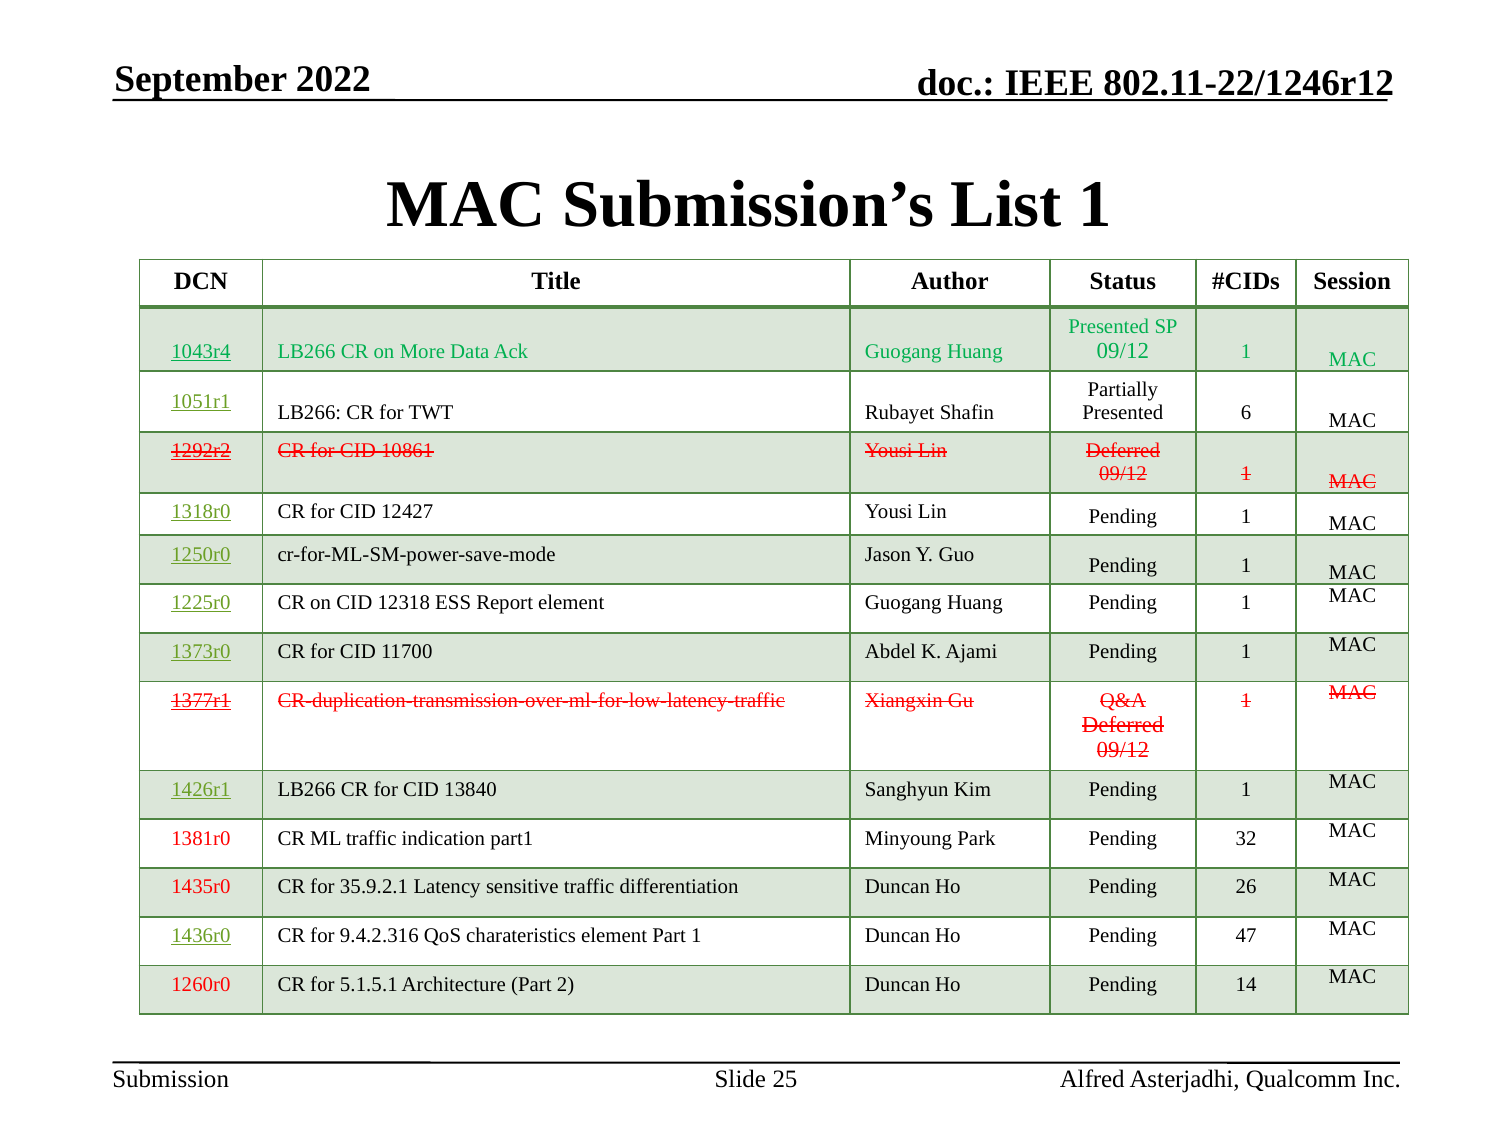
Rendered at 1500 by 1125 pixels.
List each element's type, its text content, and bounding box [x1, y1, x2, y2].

table_cell MAC [1297, 771, 1408, 818]
table_cell Pending [1051, 536, 1195, 583]
table_cell MAC [1297, 372, 1408, 431]
table_cell 1 [1197, 309, 1295, 370]
table_cell 1 [1197, 585, 1295, 632]
table_cell 1373r0 [140, 634, 262, 681]
table_cell Q&A Deferred 09/12 [1051, 682, 1195, 770]
table_cell MAC [1297, 309, 1408, 370]
table_cell cr-for-ML-SM-power-save-mode [263, 536, 849, 583]
table_cell Rubayet Shafin [851, 372, 1049, 431]
table_cell MAC [1297, 682, 1408, 770]
table_cell Duncan Ho [851, 869, 1049, 916]
table_cell 1 [1197, 634, 1295, 681]
table_cell 1318r0 [140, 494, 262, 534]
table_header Title [263, 260, 849, 305]
table_cell 1426r1 [140, 771, 262, 818]
table_cell 47 [1197, 918, 1295, 965]
table_cell 1225r0 [140, 585, 262, 632]
table_cell CR-duplication-transmission-over-ml-for-low-latency-traffic [263, 682, 849, 770]
table_cell Pending [1051, 869, 1195, 916]
table_cell 14 [1197, 966, 1295, 1013]
table_cell Guogang Huang [851, 585, 1049, 632]
table_cell 1 [1197, 682, 1295, 770]
table_cell MAC [1297, 536, 1408, 583]
table_cell Pending [1051, 918, 1195, 965]
table_cell MAC [1297, 869, 1408, 916]
table_cell Guogang Huang [851, 309, 1049, 370]
table_cell MAC [1297, 820, 1408, 867]
table_cell Jason Y. Guo [851, 536, 1049, 583]
table_header Status [1051, 260, 1195, 305]
slide_number Slide 25 [712, 1061, 800, 1123]
table_header Session [1297, 260, 1408, 305]
table_cell 32 [1197, 820, 1295, 867]
footer Alfred Asterjadhi, Qualcomm Inc. [878, 1061, 1402, 1093]
table_cell 1 [1197, 536, 1295, 583]
table_header DCN [140, 260, 262, 305]
table_cell CR on CID 12318 ESS Report element [263, 585, 849, 632]
table_cell MAC [1297, 918, 1408, 965]
table_cell CR for CID 11700 [263, 634, 849, 681]
title MAC Submission’s List 1 [112, 112, 1388, 288]
table_cell Duncan Ho [851, 918, 1049, 965]
table_cell Minyoung Park [851, 820, 1049, 867]
table_cell MAC [1297, 966, 1408, 1013]
table_cell MAC [1297, 634, 1408, 681]
table_cell LB266 CR for CID 13840 [263, 771, 849, 818]
table_cell 1 [1197, 433, 1295, 492]
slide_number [114, 54, 423, 100]
table_cell LB266: CR for TWT [263, 372, 849, 431]
table_cell Pending [1051, 771, 1195, 818]
table_header #CIDs [1197, 260, 1295, 305]
table_cell Pending [1051, 820, 1195, 867]
table_cell CR ML traffic indication part1 [263, 820, 849, 867]
table_cell CR for 35.9.2.1 Latency sensitive traffic differentiation [263, 869, 849, 916]
table_cell 1377r1 [140, 682, 262, 770]
table_cell Duncan Ho [851, 966, 1049, 1013]
table_cell Presented SP 09/12 [1051, 309, 1195, 370]
table_cell Yousi Lin [851, 433, 1049, 492]
table_cell CR for CID 10861 [263, 433, 849, 492]
table_cell LB266 CR on More Data Ack [263, 309, 849, 370]
table_cell 1051r1 [140, 372, 262, 431]
table_cell Deferred 09/12 [1051, 433, 1195, 492]
table_cell Pending [1051, 634, 1195, 681]
table_cell 1 [1197, 494, 1295, 534]
table_cell 1250r0 [140, 536, 262, 583]
table_cell Partially Presented [1051, 372, 1195, 431]
table_cell 1381r0 [140, 820, 262, 867]
table_cell 1435r0 [140, 869, 262, 916]
table_cell CR for 9.4.2.316 QoS charateristics element Part 1 [263, 918, 849, 965]
table_cell 1 [1197, 771, 1295, 818]
table_cell 1043r4 [140, 309, 262, 370]
table_header Author [851, 260, 1049, 305]
table_cell Pending [1051, 585, 1195, 632]
table_cell MAC [1297, 585, 1408, 632]
table_cell 1292r2 [140, 433, 262, 492]
table_cell CR for 5.1.5.1 Architecture (Part 2) [263, 966, 849, 1013]
table_cell MAC [1297, 433, 1408, 492]
table_cell Sanghyun Kim [851, 771, 1049, 818]
table_cell Yousi Lin [851, 494, 1049, 534]
table_cell CR for CID 12427 [263, 494, 849, 534]
table_cell Pending [1051, 966, 1195, 1013]
table_cell Pending [1051, 494, 1195, 534]
table_cell Xiangxin Gu [851, 682, 1049, 770]
table_cell 1260r0 [140, 966, 262, 1013]
table_cell 26 [1197, 869, 1295, 916]
table_cell 6 [1197, 372, 1295, 431]
table_cell MAC [1297, 494, 1408, 534]
table_cell Abdel K. Ajami [851, 634, 1049, 681]
table_cell 1436r0 [140, 918, 262, 965]
